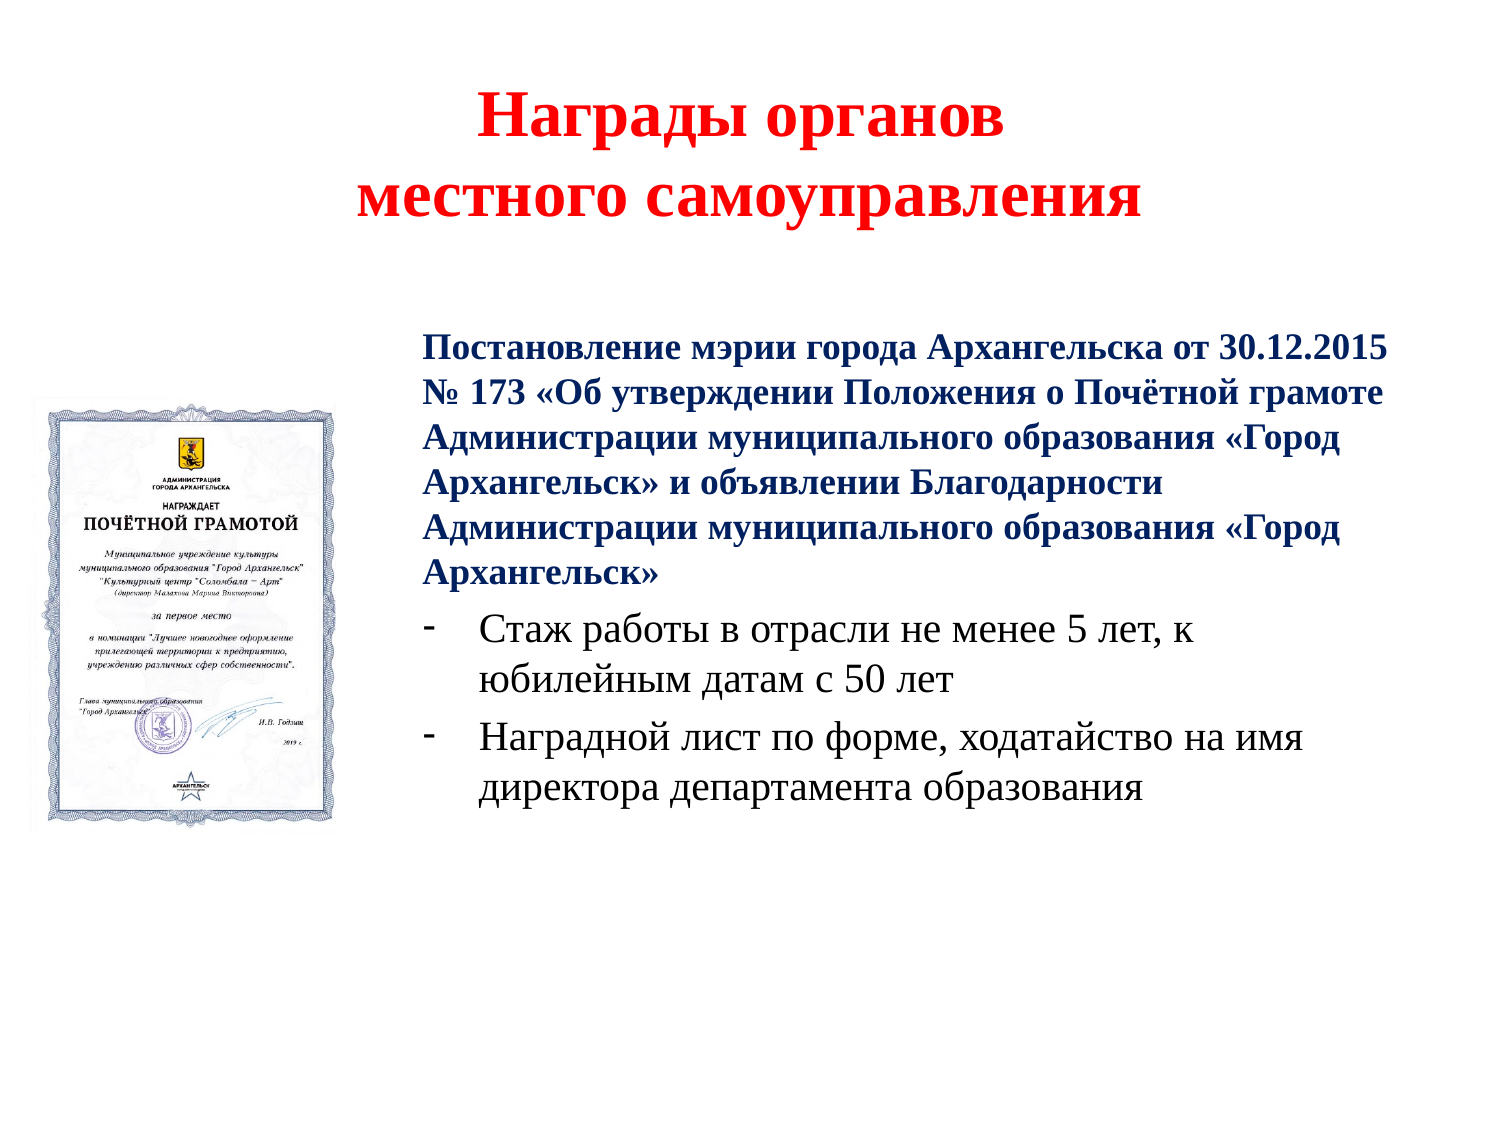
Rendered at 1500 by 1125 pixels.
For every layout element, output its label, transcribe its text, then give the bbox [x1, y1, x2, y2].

title Награды органов местного самоуправления [75, 45, 1425, 256]
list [29, 396, 336, 833]
list Постановление мэрии города Архангельска от 30.12.2015 № 173 «Об утверждении Положения о Почётной грамоте Администрации муниципального образования «Город Архангельск» и объявлении Благодарности Администрации муниципального образования «Город Архангельск» Стаж работы в отрасли не менее 5 лет, к юбилейным датам с 50 лет Наградной лист по форме, ходатайство на имя директора департамента образования [407, 314, 1425, 1047]
